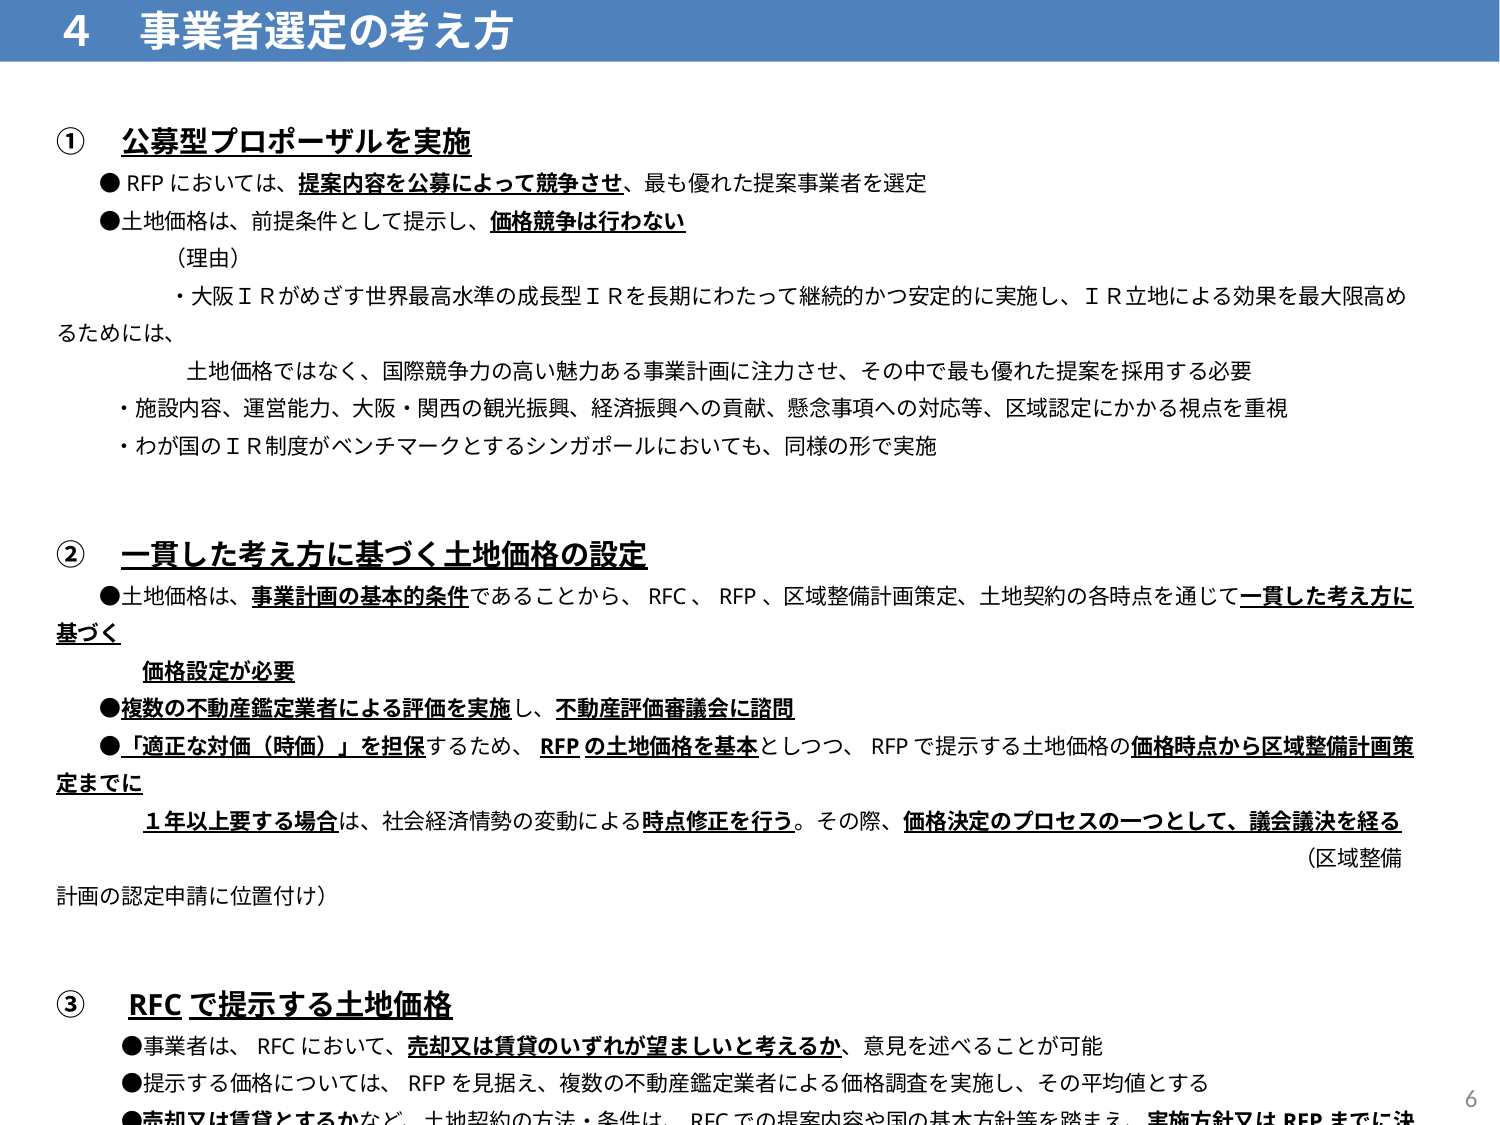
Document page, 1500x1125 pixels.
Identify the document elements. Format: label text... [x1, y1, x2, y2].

text_box ① 公募型プロポーザルを実施 ●RFPにおいては、提案内容を公募によって競争させ、最も優れた提案事業者を選定 ●土地価格は、前提条件として提示し、価格競争は行わない （理由） ・大阪ＩＲがめざす世界最高水準の成長型ＩＲを長期にわたって継続的かつ安定的に実施し、ＩＲ立地による効果を最大限高めるためには、 土地価格ではなく、国際競争力の高い魅力ある事業計画に注力させ、その中で最も優れた提案を採用する必要 ・施設内容、運営能力、大阪・関西の観光振興、経済振興への貢献、懸念事項への対応等、区域認定にかかる視点を重視 ・わが国のＩＲ制度がベンチマークとするシンガポールにおいても、同様の形で実施 ② 一貫した考え方に基づく土地価格の設定 ●土地価格は、事業計画の基本的条件であることから、RFC、RFP、区域整備計画策定、土地契約の各時点を通じて一貫した考え方に基づく 価格設定が必要 ●複数の不動産鑑定業者による評価を実施し、不動産評価審議会に諮問 ●「適正な対価（時価）」を担保するため、RFPの土地価格を基本としつつ、RFPで提示する土地価格の価格時点から区域整備計画策定までに １年以上要する場合は、社会経済情勢の変動による時点修正を行う。その際、価格決定のプロセスの一つとして、議会議決を経る （区域整備計画の認定申請に位置付け） ③ RFCで提示する土地価格 ●事業者は、RFCにおいて、売却又は賃貸のいずれが望ましいと考えるか、意見を述べることが可能 ●提示する価格については、RFPを見据え、複数の不動産鑑定業者による価格調査を実施し、その平均値とする ●売却又は賃貸とするかなど、土地契約の方法・条件は、RFCでの提案内容や国の基本方針等を踏まえ、実施方針又はRFPまでに決定 [41, 113, 1440, 1125]
text_box ４ 事業者選定の考え方 [0, 0, 1500, 62]
slide_number 6 [1142, 1067, 1493, 1125]
